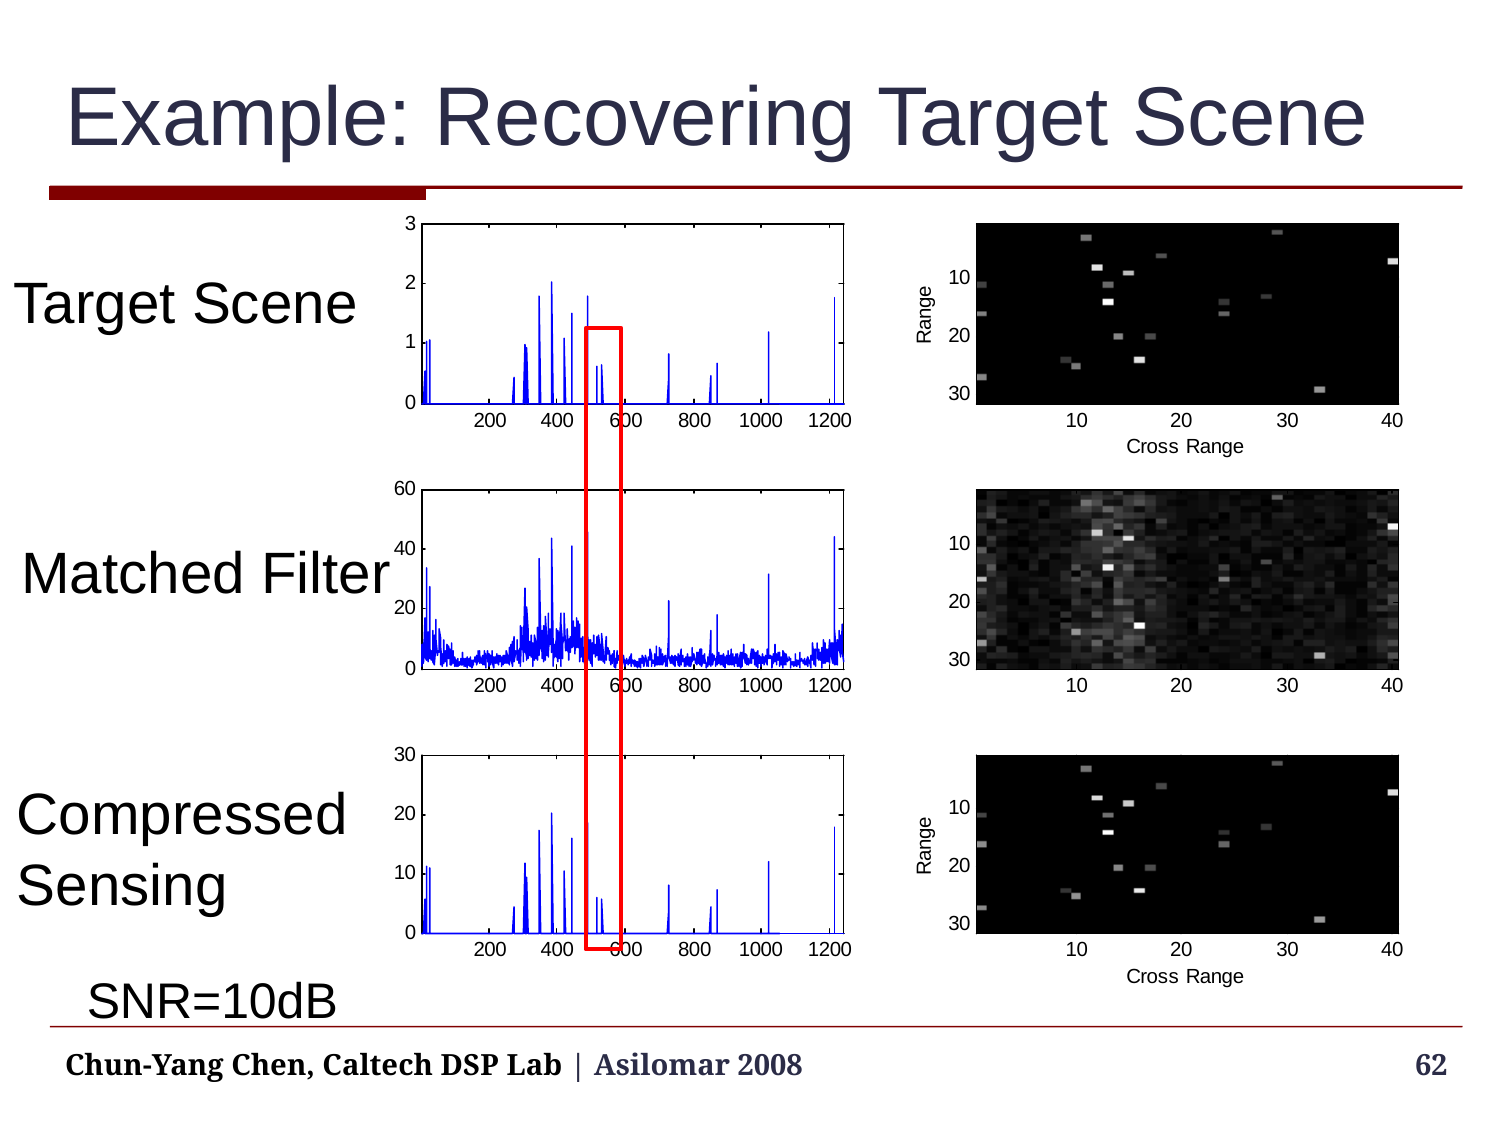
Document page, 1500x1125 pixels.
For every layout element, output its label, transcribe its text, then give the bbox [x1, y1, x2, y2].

slide_number 62 [1304, 1051, 1463, 1083]
text_box Compressed Sensing [2, 769, 252, 924]
text_box Matched Filter [6, 527, 252, 613]
footer Chun-Yang Chen, Caltech DSP Lab | Asilomar 2008 [49, 1038, 1200, 1095]
text_box Target Scene [0, 257, 252, 343]
title Example: Recovering Target Scene [49, 37, 1463, 188]
text_box SNR=10dB [72, 960, 252, 1036]
picture [257, 158, 1500, 1044]
